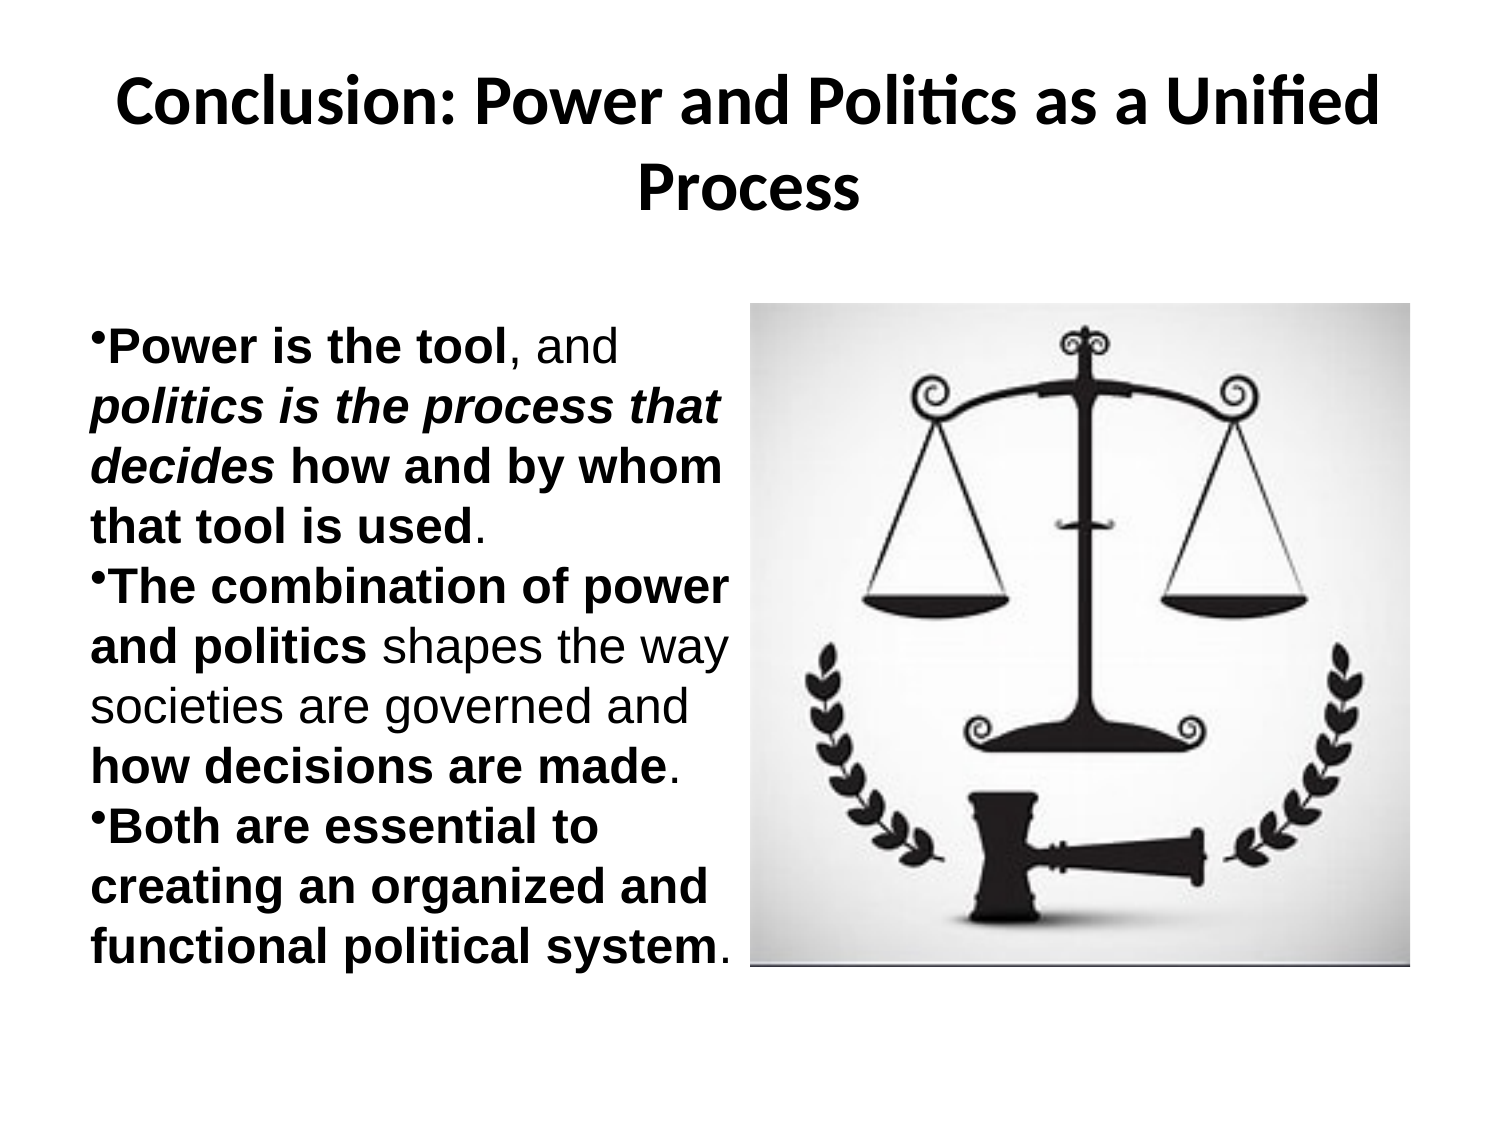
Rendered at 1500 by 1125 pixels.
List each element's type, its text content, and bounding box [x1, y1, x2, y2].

title Conclusion: Power and Politics as a Unified Process [75, 45, 1425, 233]
list Power is the tool, and politics is the process that decides how and by whom that tool is used. The combination of power and politics shapes the way societies are governed and how decisions are made. Both are essential to creating an organized and functional political system. [75, 306, 750, 982]
picture [749, 302, 1411, 967]
